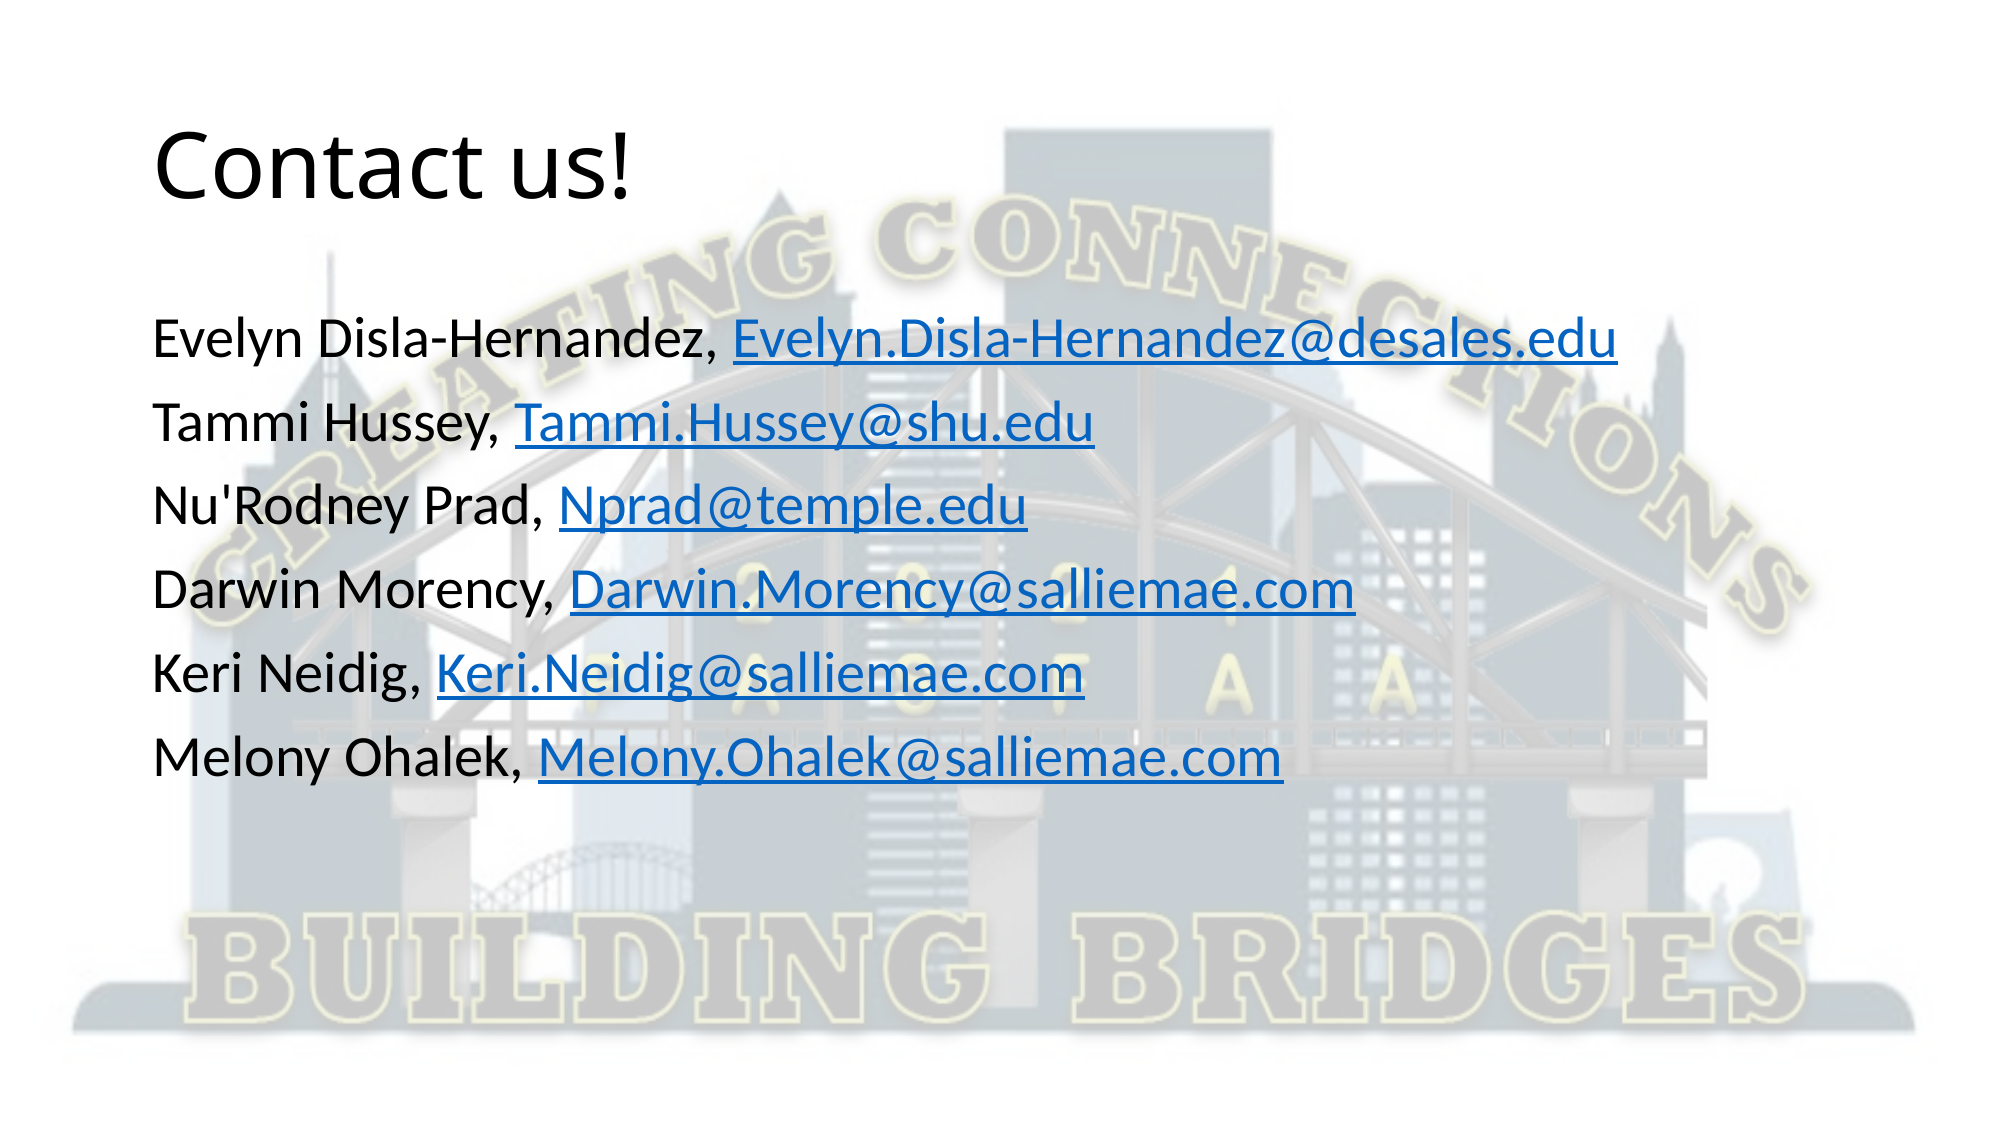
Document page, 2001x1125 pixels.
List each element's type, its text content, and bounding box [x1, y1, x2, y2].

title Contact us! [137, 59, 1863, 278]
list Evelyn Disla-Hernandez, Evelyn.Disla-Hernandez@desales.edu Tammi Hussey, Tammi.Hussey@shu.edu Nu'Rodney Prad, Nprad@temple.edu Darwin Morency, Darwin.Morency@salliemae.com Keri Neidig, Keri.Neidig@salliemae.com Melony Ohalek, Melony.Ohalek@salliemae.com [137, 299, 1863, 1014]
